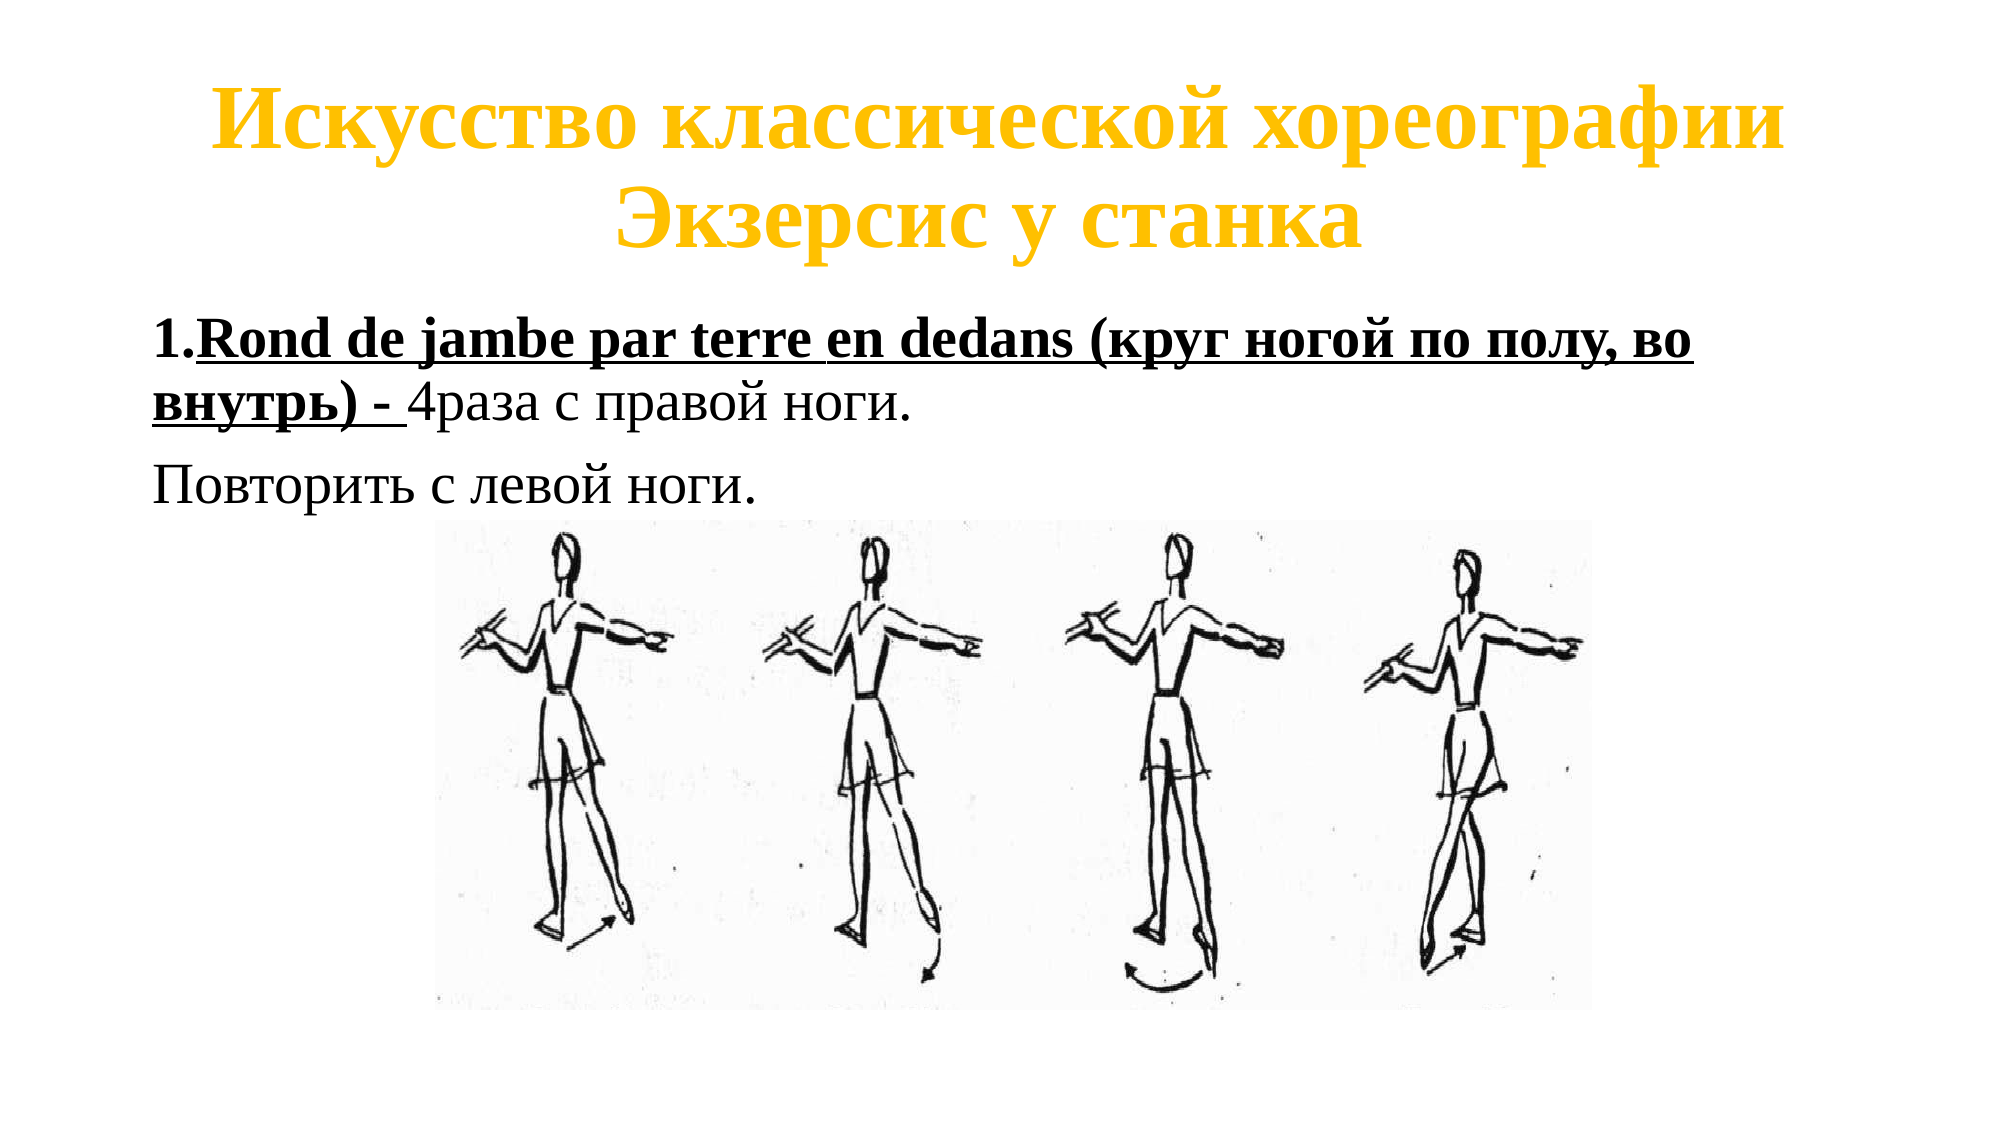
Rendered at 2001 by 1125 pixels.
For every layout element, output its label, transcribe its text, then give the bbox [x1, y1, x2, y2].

list Rond de jambe par terre en dedans (круг ногой по полу, во внутрь) - 4раза с правой ноги. Повторить с левой ноги. [137, 299, 1863, 1014]
picture [435, 520, 1592, 1010]
title Искусство классической хореографии Экзерсис у станка [137, 59, 1863, 278]
